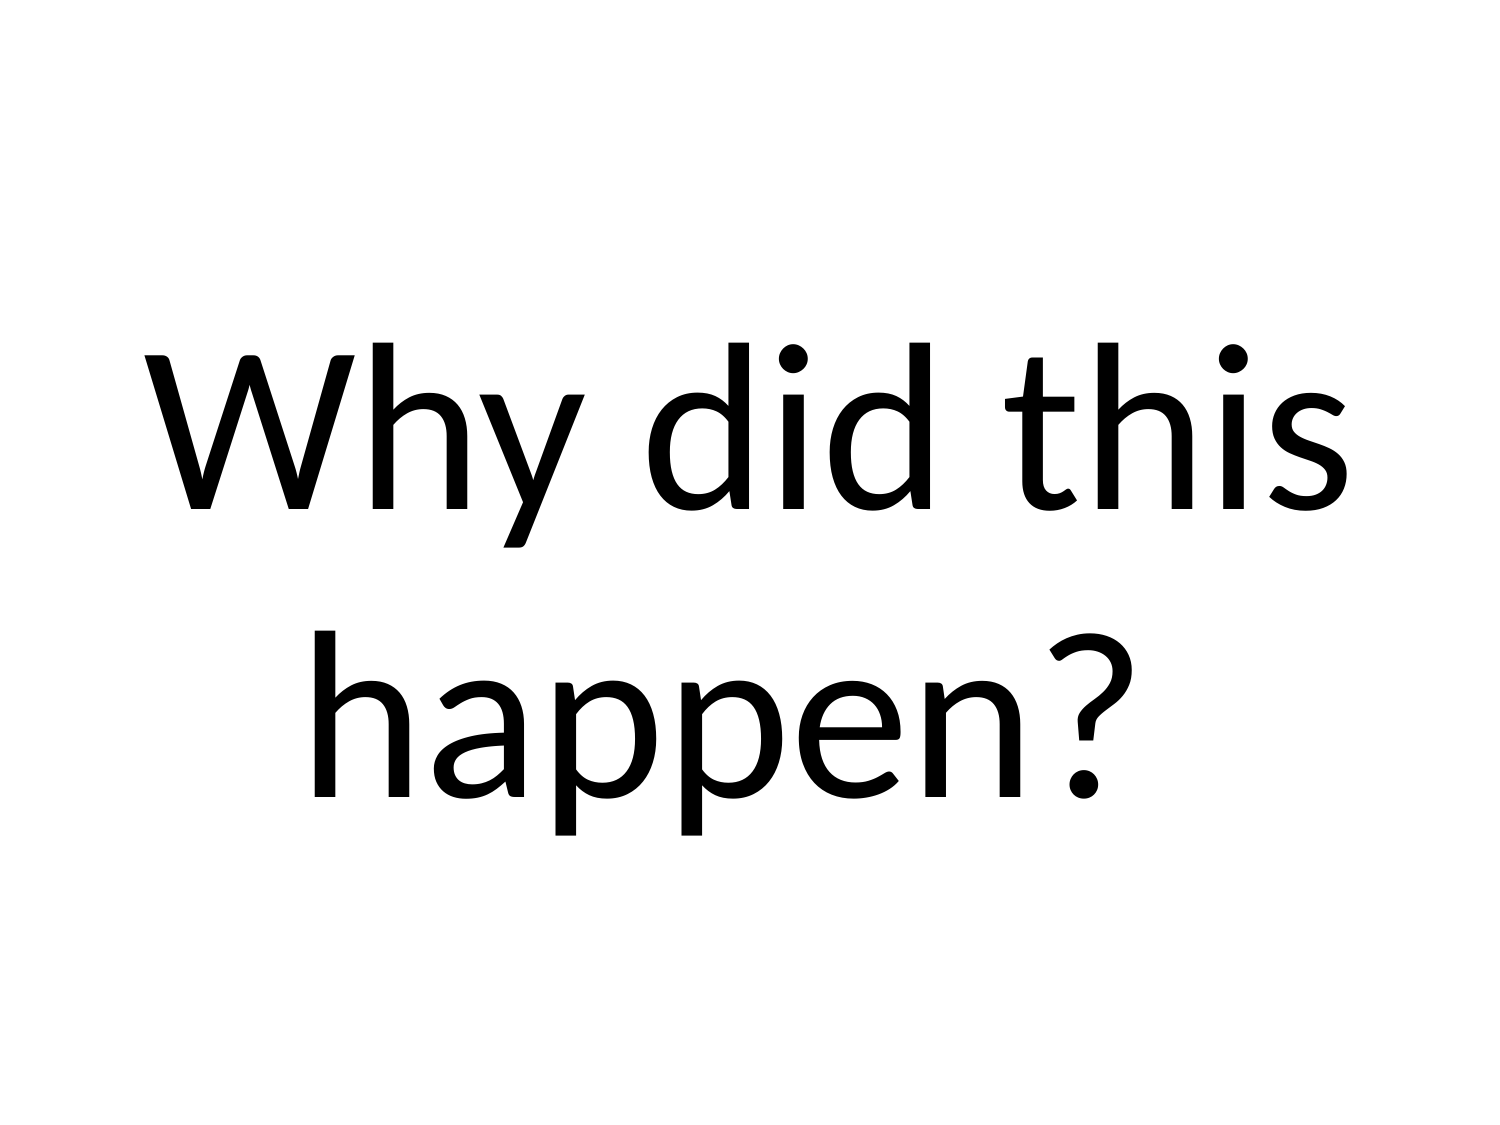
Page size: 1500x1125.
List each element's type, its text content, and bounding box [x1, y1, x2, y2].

list Why did this happen? [75, 262, 1425, 1005]
